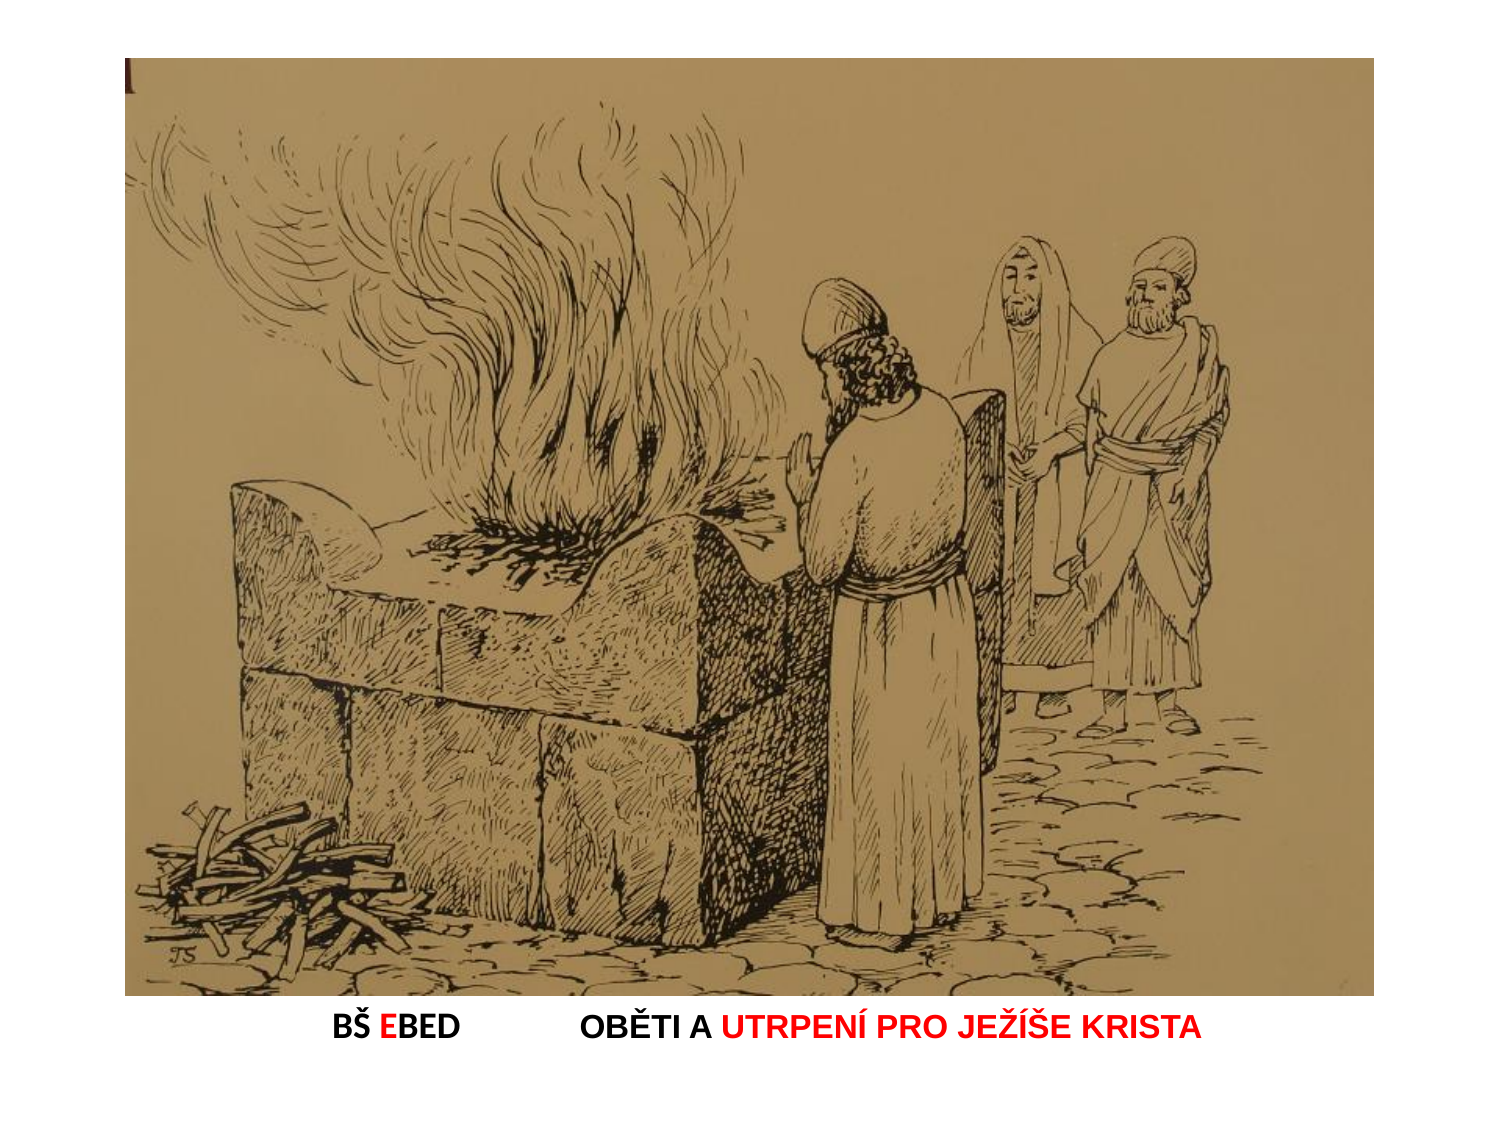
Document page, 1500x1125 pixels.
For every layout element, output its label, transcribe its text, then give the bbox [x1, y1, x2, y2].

picture [125, 58, 1375, 997]
text_box BŠ EBED OBĚTI A UTRPENÍ PRO JEŽÍŠE KRISTA [82, 993, 1454, 1054]
